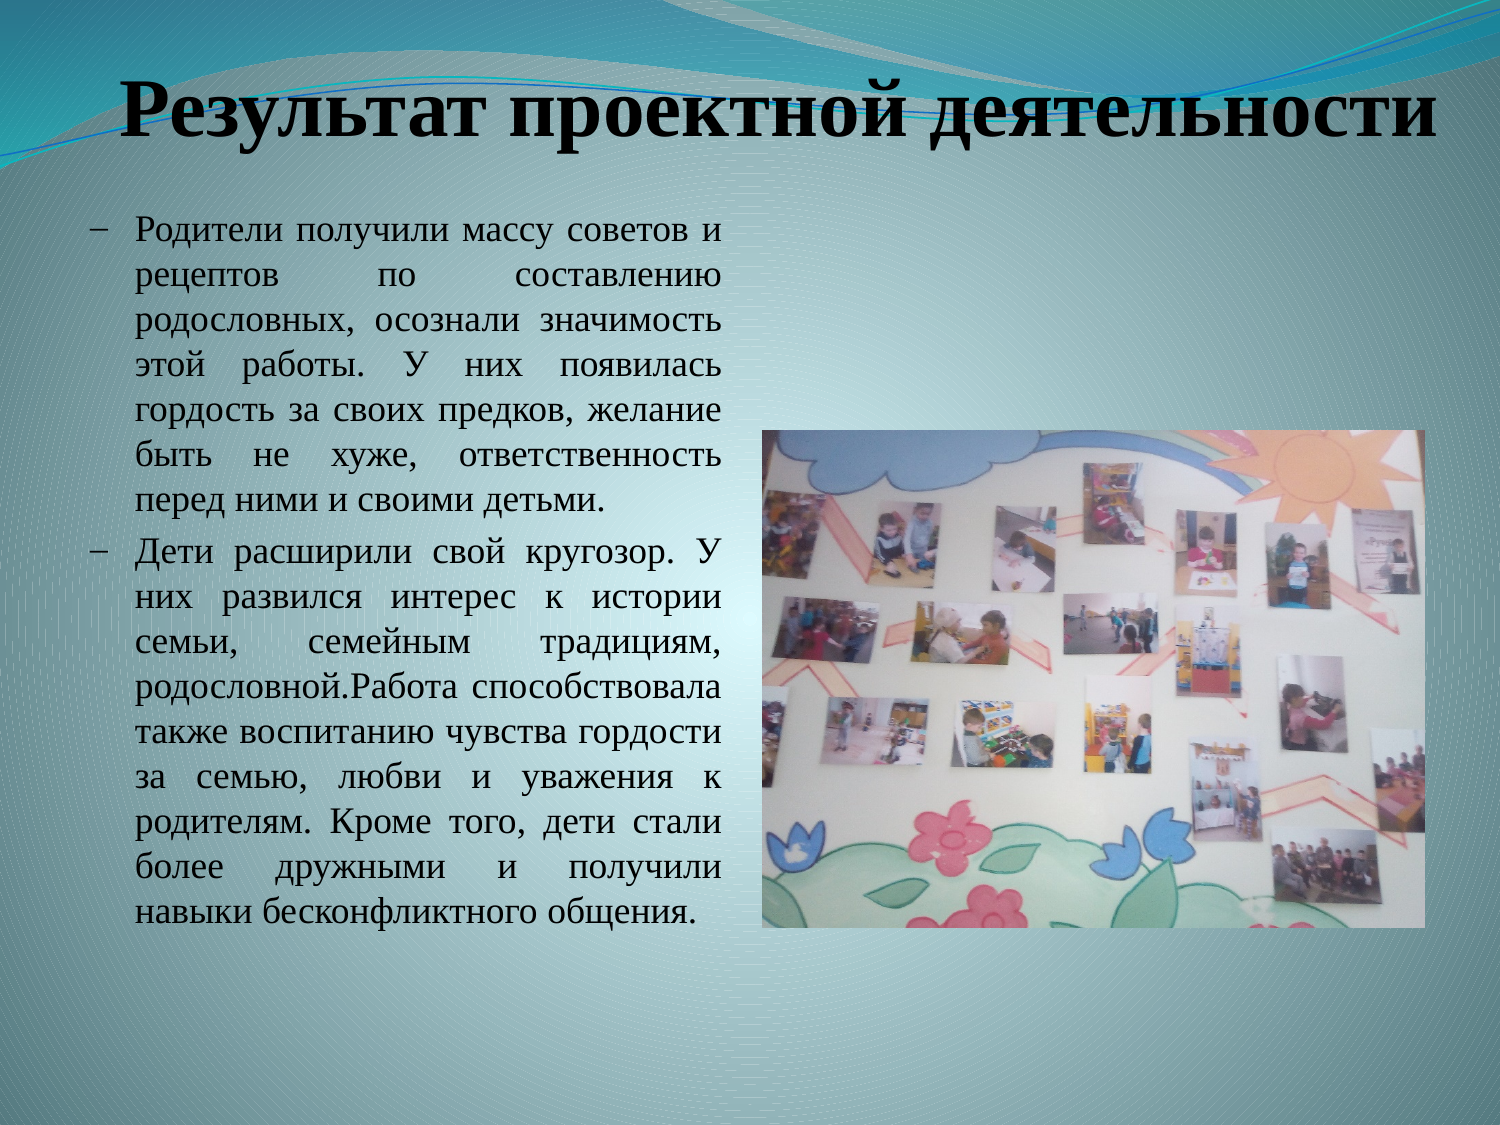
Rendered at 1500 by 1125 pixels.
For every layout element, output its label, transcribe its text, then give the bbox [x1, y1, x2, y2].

list Родители получили массу советов и рецептов по составлению родословных, осознали значимость этой работы. У них появилась гордость за своих предков, желание быть не хуже, ответственность перед ними и своими детьми. Дети расширили свой кругозор. У них развился интерес к истории семьи, семейным традициям, родословной.Работа способствовала также воспитанию чувства гордости за семью, любви и уважения к родителям. Кроме того, дети стали более дружными и получили навыки бесконфликтного общения. [74, 196, 738, 1043]
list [762, 430, 1425, 928]
title Результат проектной деятельности [104, 42, 1455, 256]
